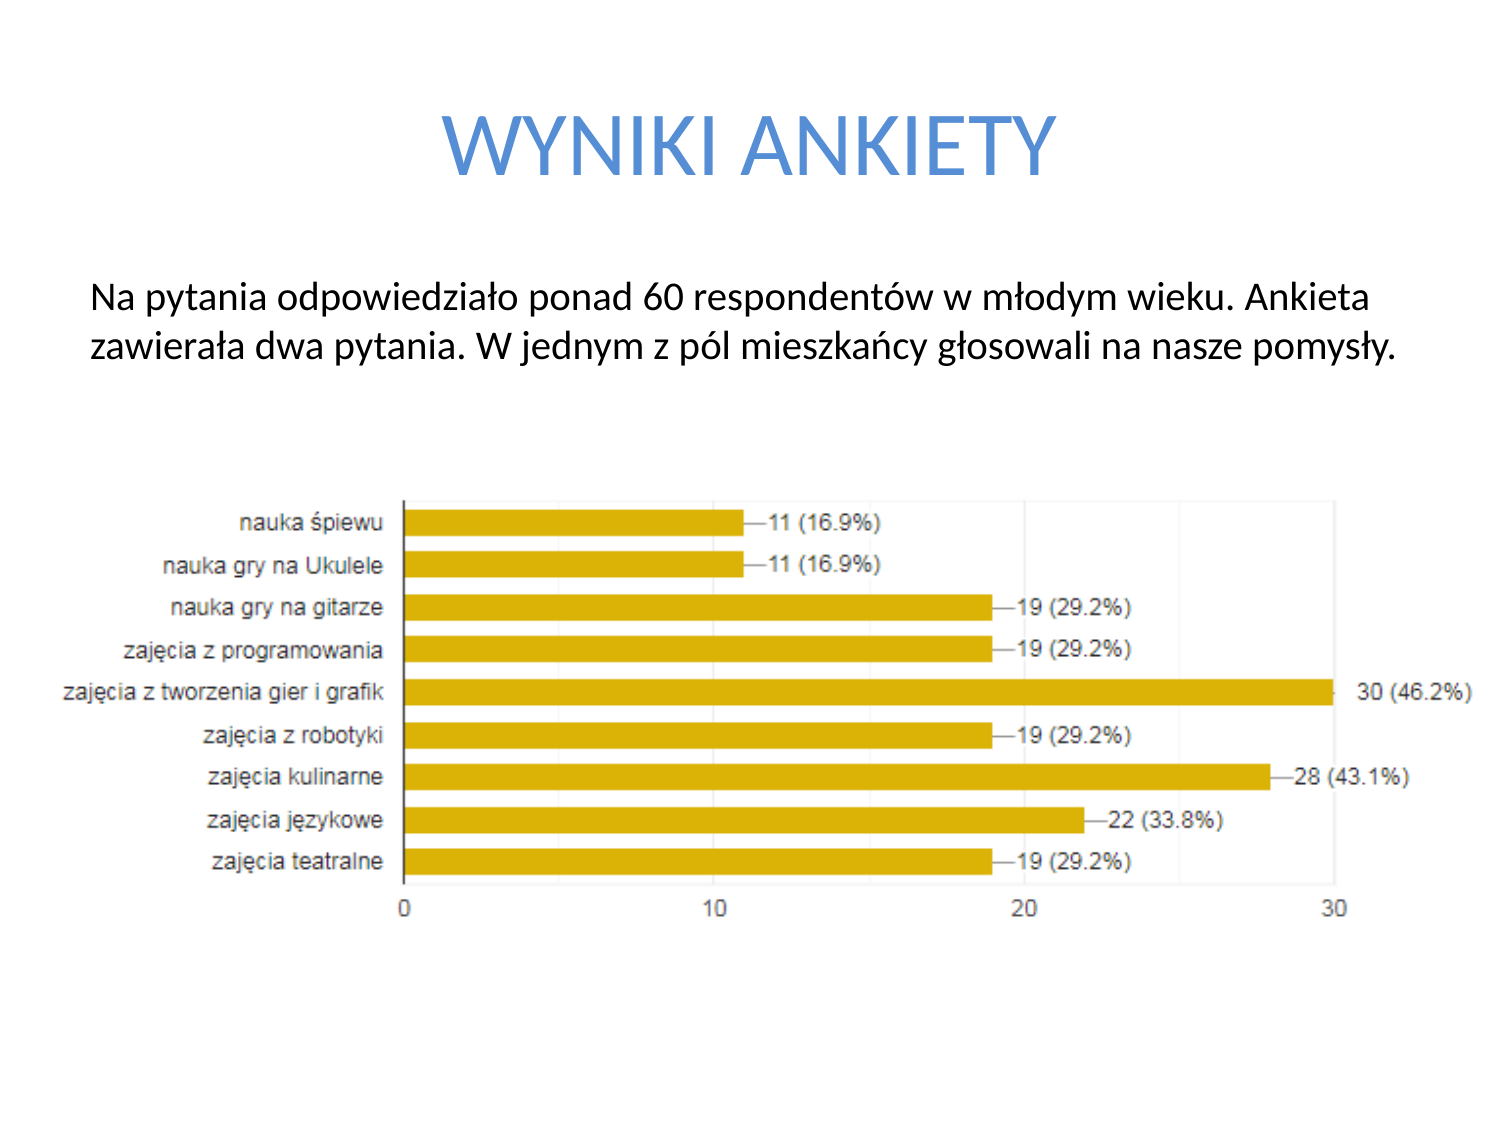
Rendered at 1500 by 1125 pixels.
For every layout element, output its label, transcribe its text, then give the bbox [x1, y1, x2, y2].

list Na pytania odpowiedziało ponad 60 respondentów w młodym wieku. Ankieta zawierała dwa pytania. W jednym z pól mieszkańcy głosowali na nasze pomysły. [75, 262, 1430, 422]
title WYNIKI ANKIETY [75, 45, 1425, 233]
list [0, 480, 1500, 978]
